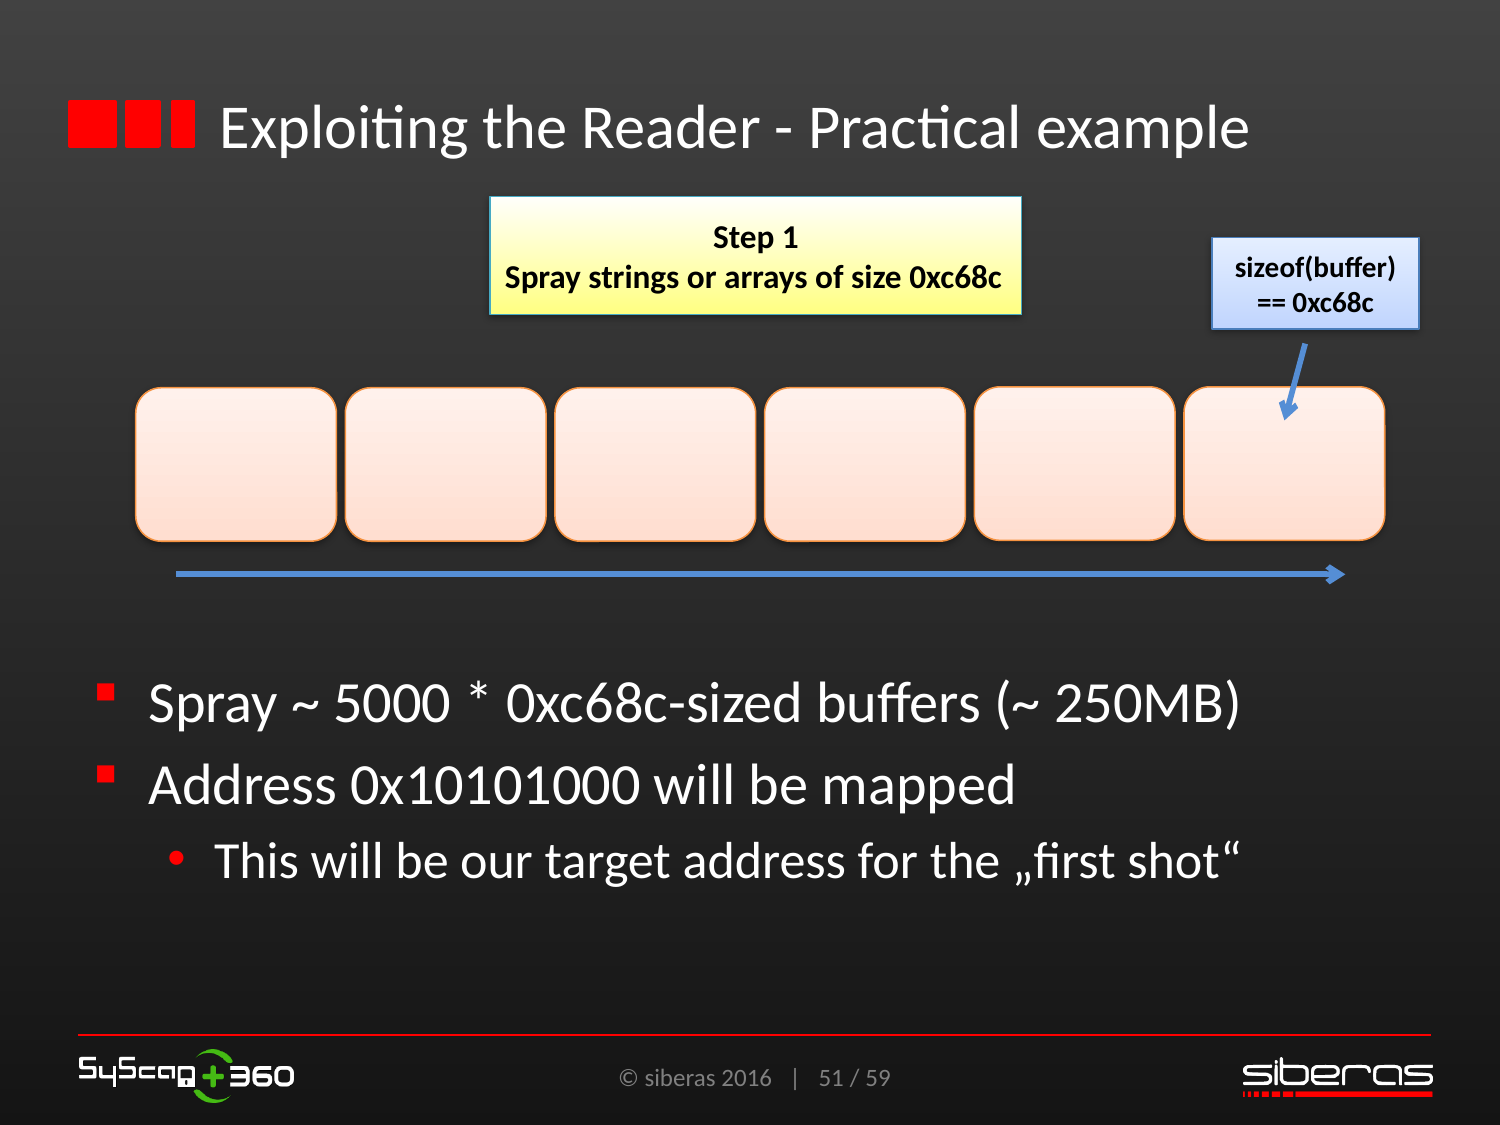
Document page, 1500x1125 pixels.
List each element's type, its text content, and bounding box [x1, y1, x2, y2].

text_box Step 1 Spray strings or arrays of size 0xc68c [489, 196, 1022, 315]
picture [1243, 1057, 1433, 1097]
picture [79, 1049, 294, 1103]
text_box [554, 386, 757, 543]
list Spray ~ 5000 * 0xc68c-sized buffers (~ 250MB) Address 0x10101000 will be mapped This will be our target address for the „first shot“ [77, 656, 1431, 1012]
text_box [973, 386, 1176, 542]
text_box [1183, 386, 1386, 542]
text_box sizeof(buffer) == 0xc68c [1211, 237, 1420, 330]
title Exploiting the Reader - Practical example [205, 58, 1420, 189]
text_box [344, 386, 547, 543]
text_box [1284, 343, 1306, 421]
text_box [763, 386, 967, 543]
text_box [134, 386, 338, 543]
